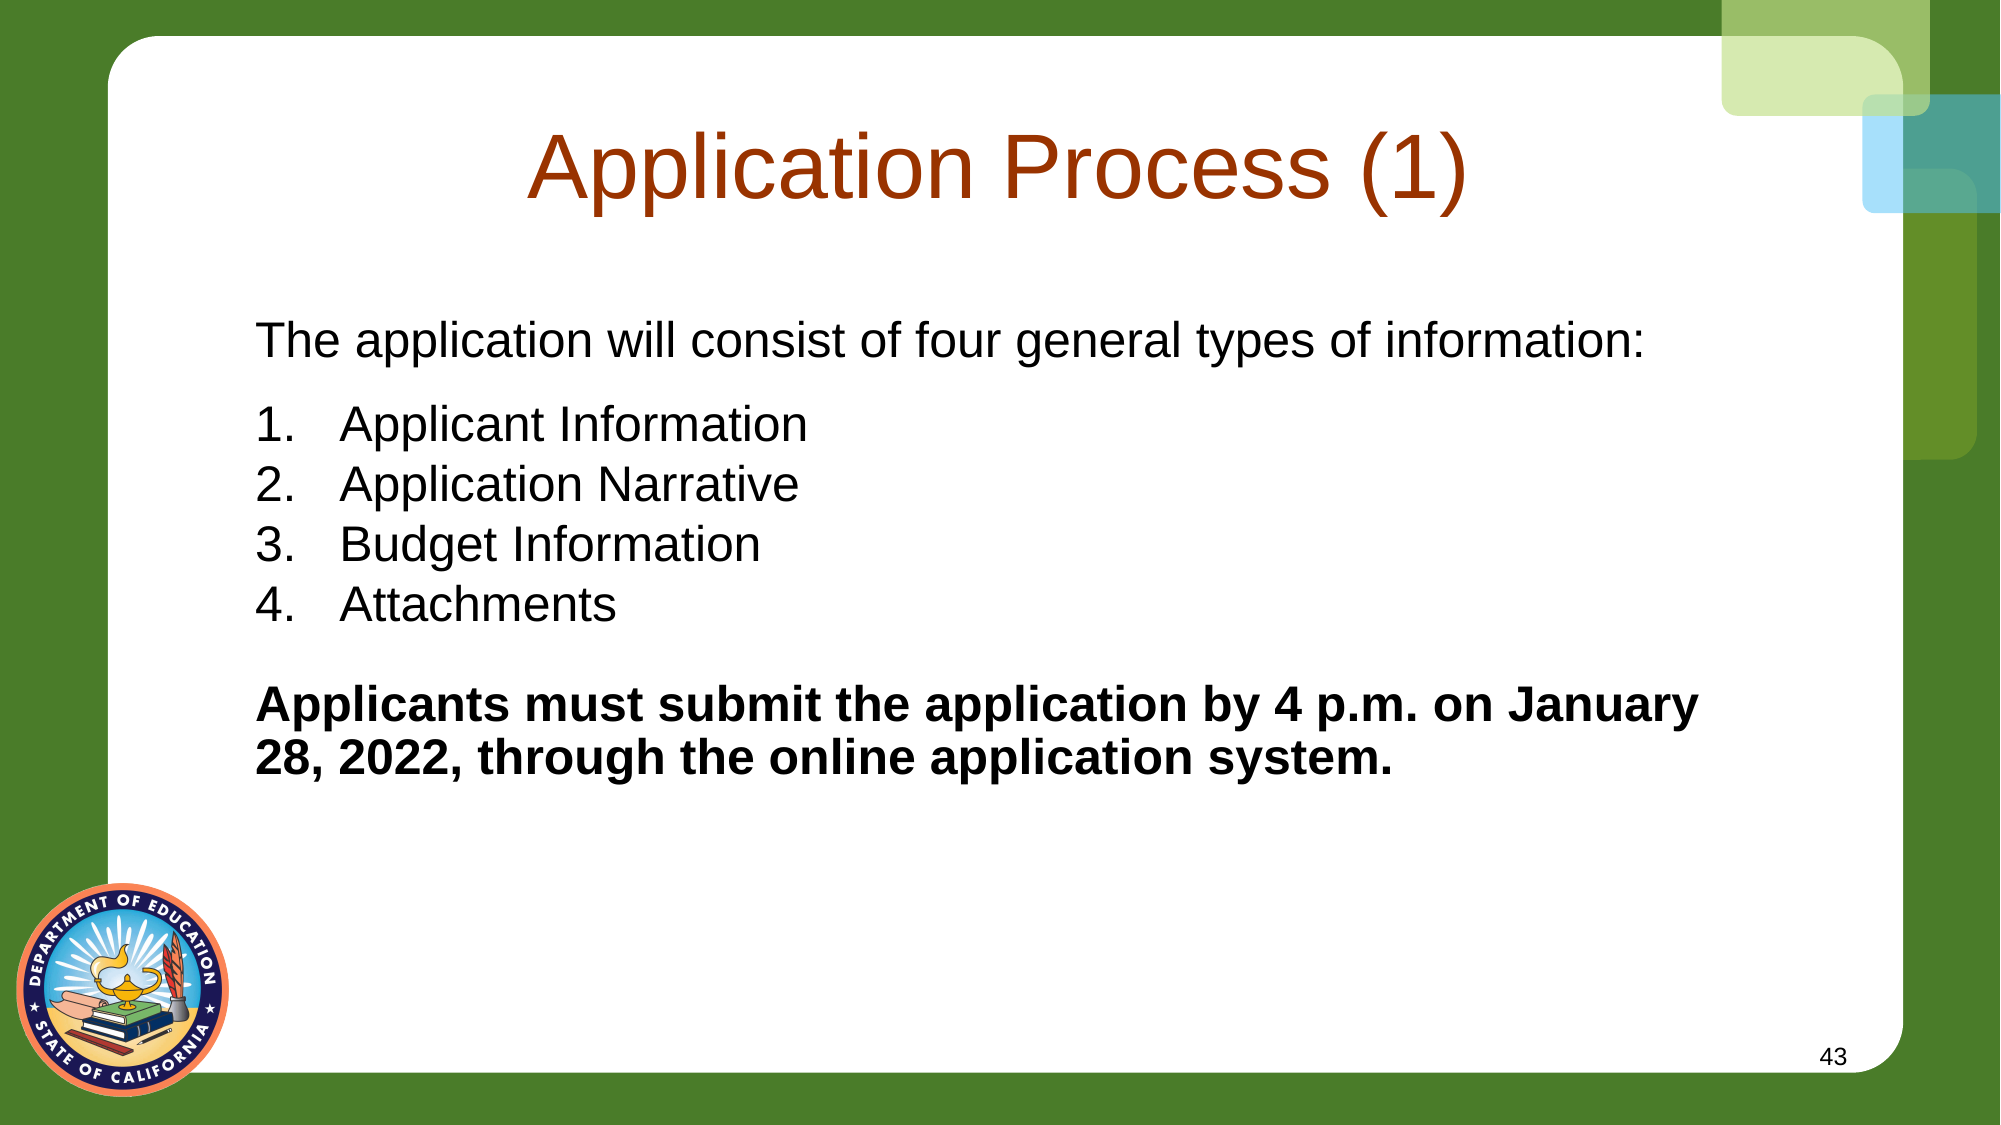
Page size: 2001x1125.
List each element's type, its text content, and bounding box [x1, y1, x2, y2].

title Application Process (1) [222, 59, 1778, 278]
list The application will consist of four general types of information: Applicant Information Application Narrative Budget Information Attachments Applicants must submit the application by 4 p.m. on January 28, 2022, through the online application system. [240, 299, 1778, 1014]
picture [16, 883, 229, 1097]
slide_number 43 [1412, 1025, 1863, 1086]
